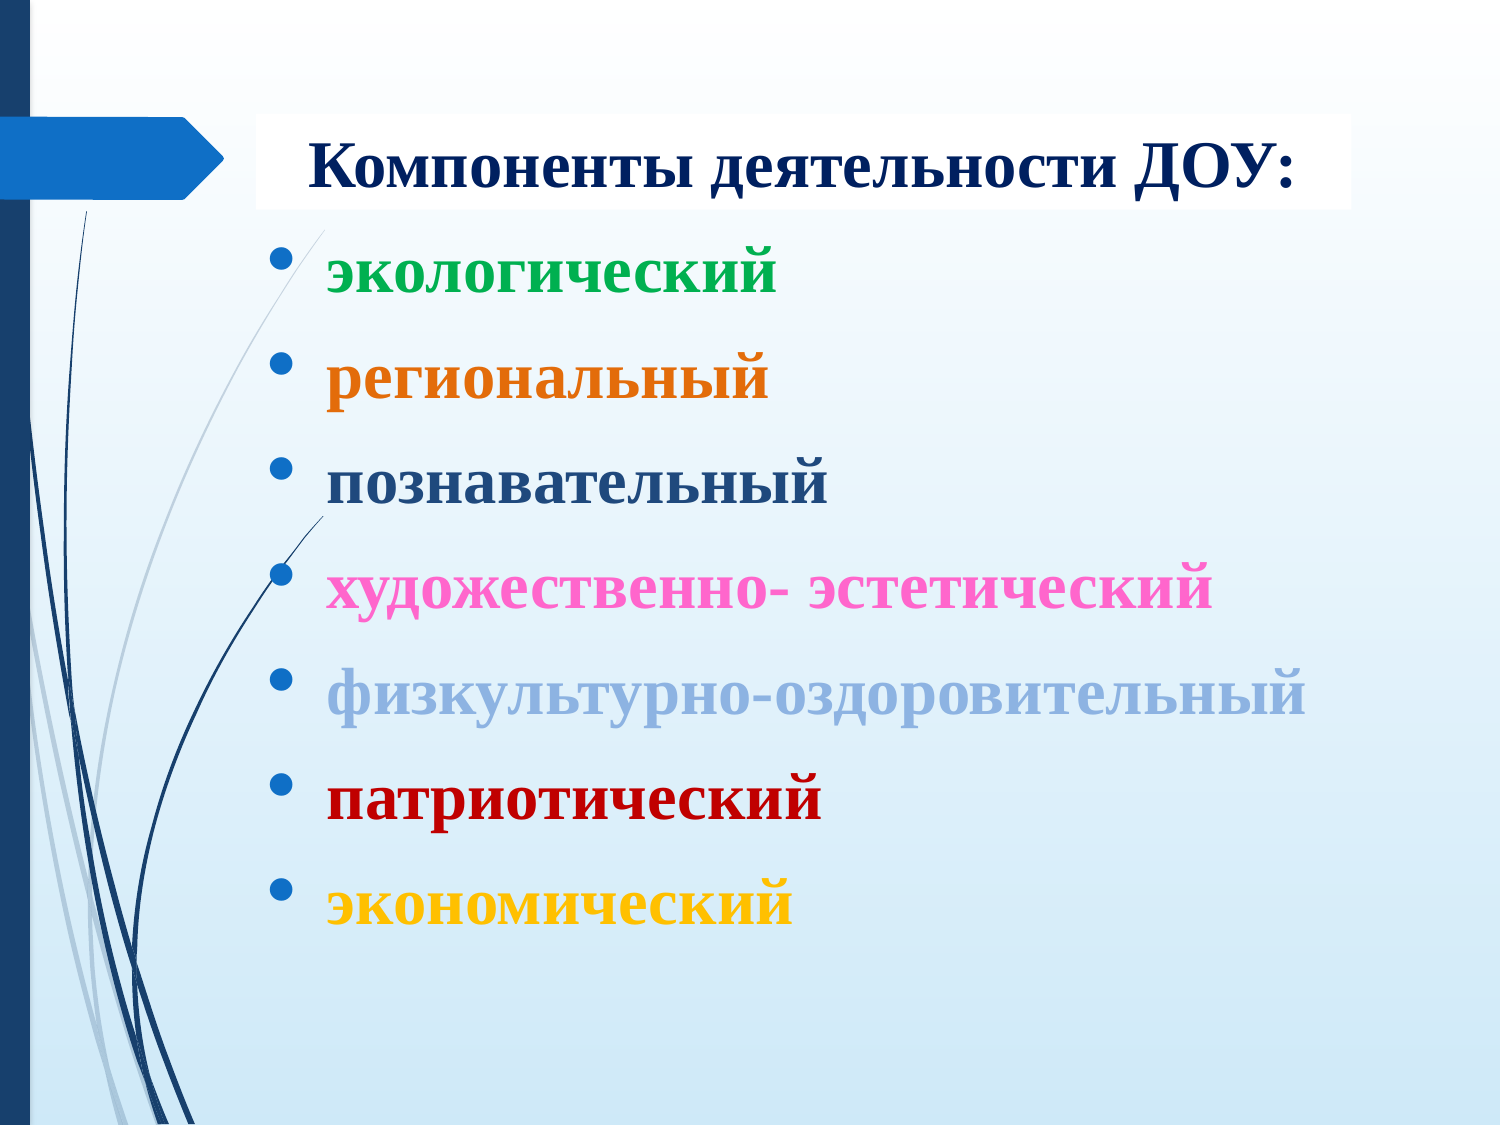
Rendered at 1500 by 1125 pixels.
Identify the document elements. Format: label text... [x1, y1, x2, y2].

text_box Компоненты деятельности ДОУ: экологический региональный познавательный художественно- эстетический физкультурно-оздоровительный патриотический экономический [255, 113, 1352, 210]
